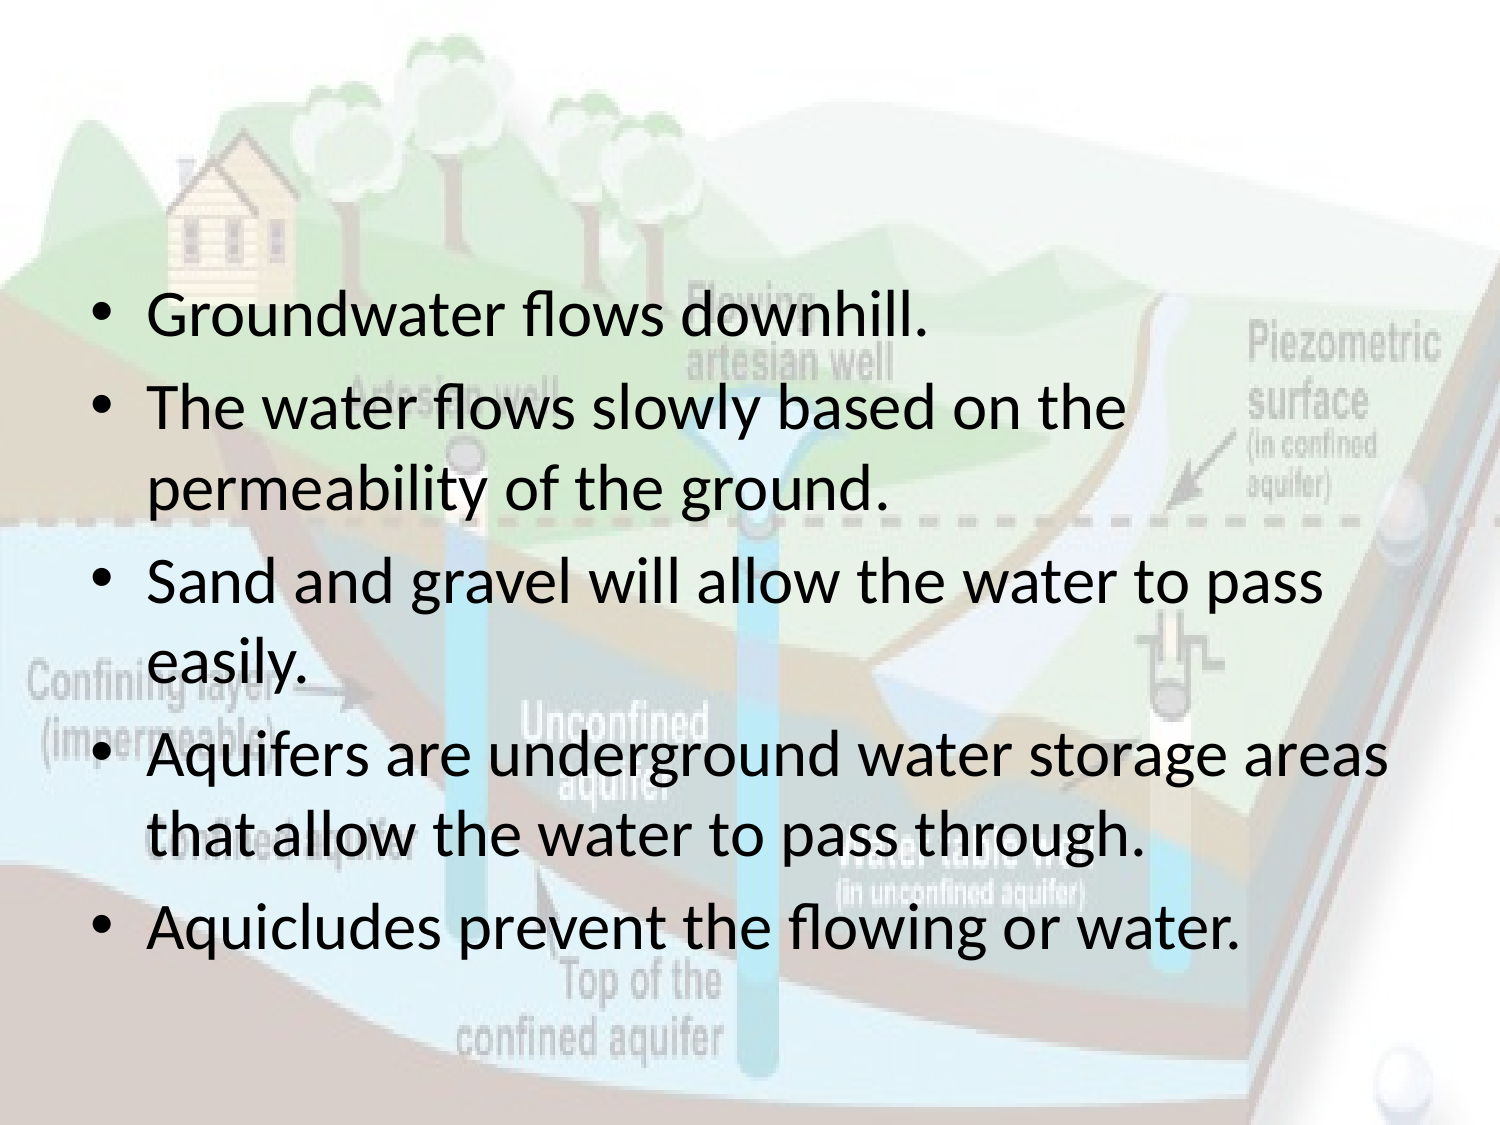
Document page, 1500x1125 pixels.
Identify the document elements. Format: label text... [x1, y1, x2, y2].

list Groundwater flows downhill. The water flows slowly based on the permeability of the ground. Sand and gravel will allow the water to pass easily. Aquifers are underground water storage areas that allow the water to pass through. Aquicludes prevent the flowing or water. [75, 262, 1425, 1005]
